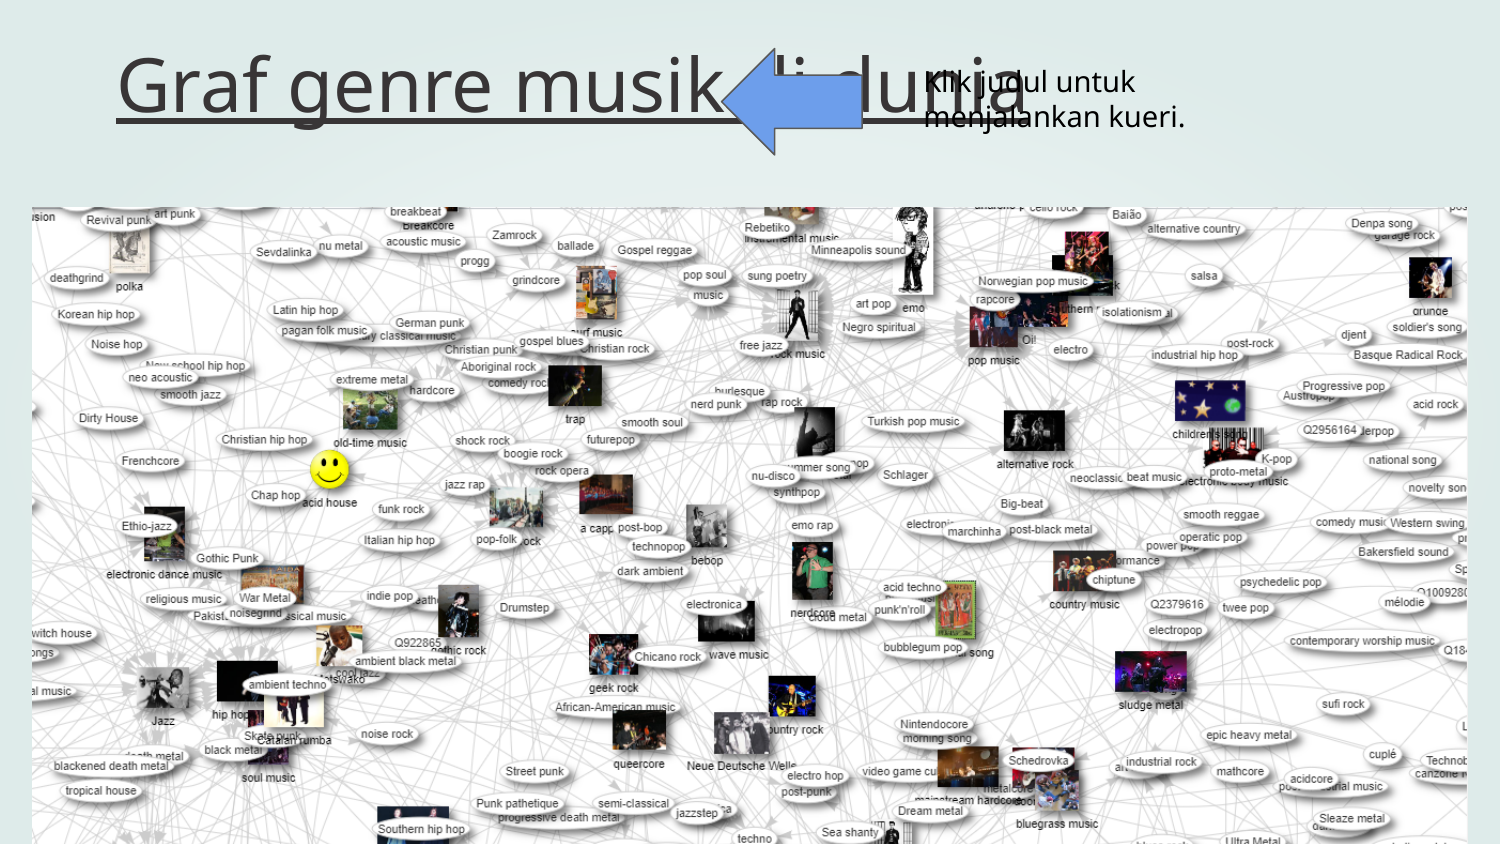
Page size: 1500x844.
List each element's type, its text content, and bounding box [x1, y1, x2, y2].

text_box Klik judul untuk menjalankan kueri. [908, 48, 1210, 155]
title Graf genre musik di dunia [101, 40, 1254, 155]
picture [0, 0, 1500, 844]
text_box [721, 48, 863, 155]
